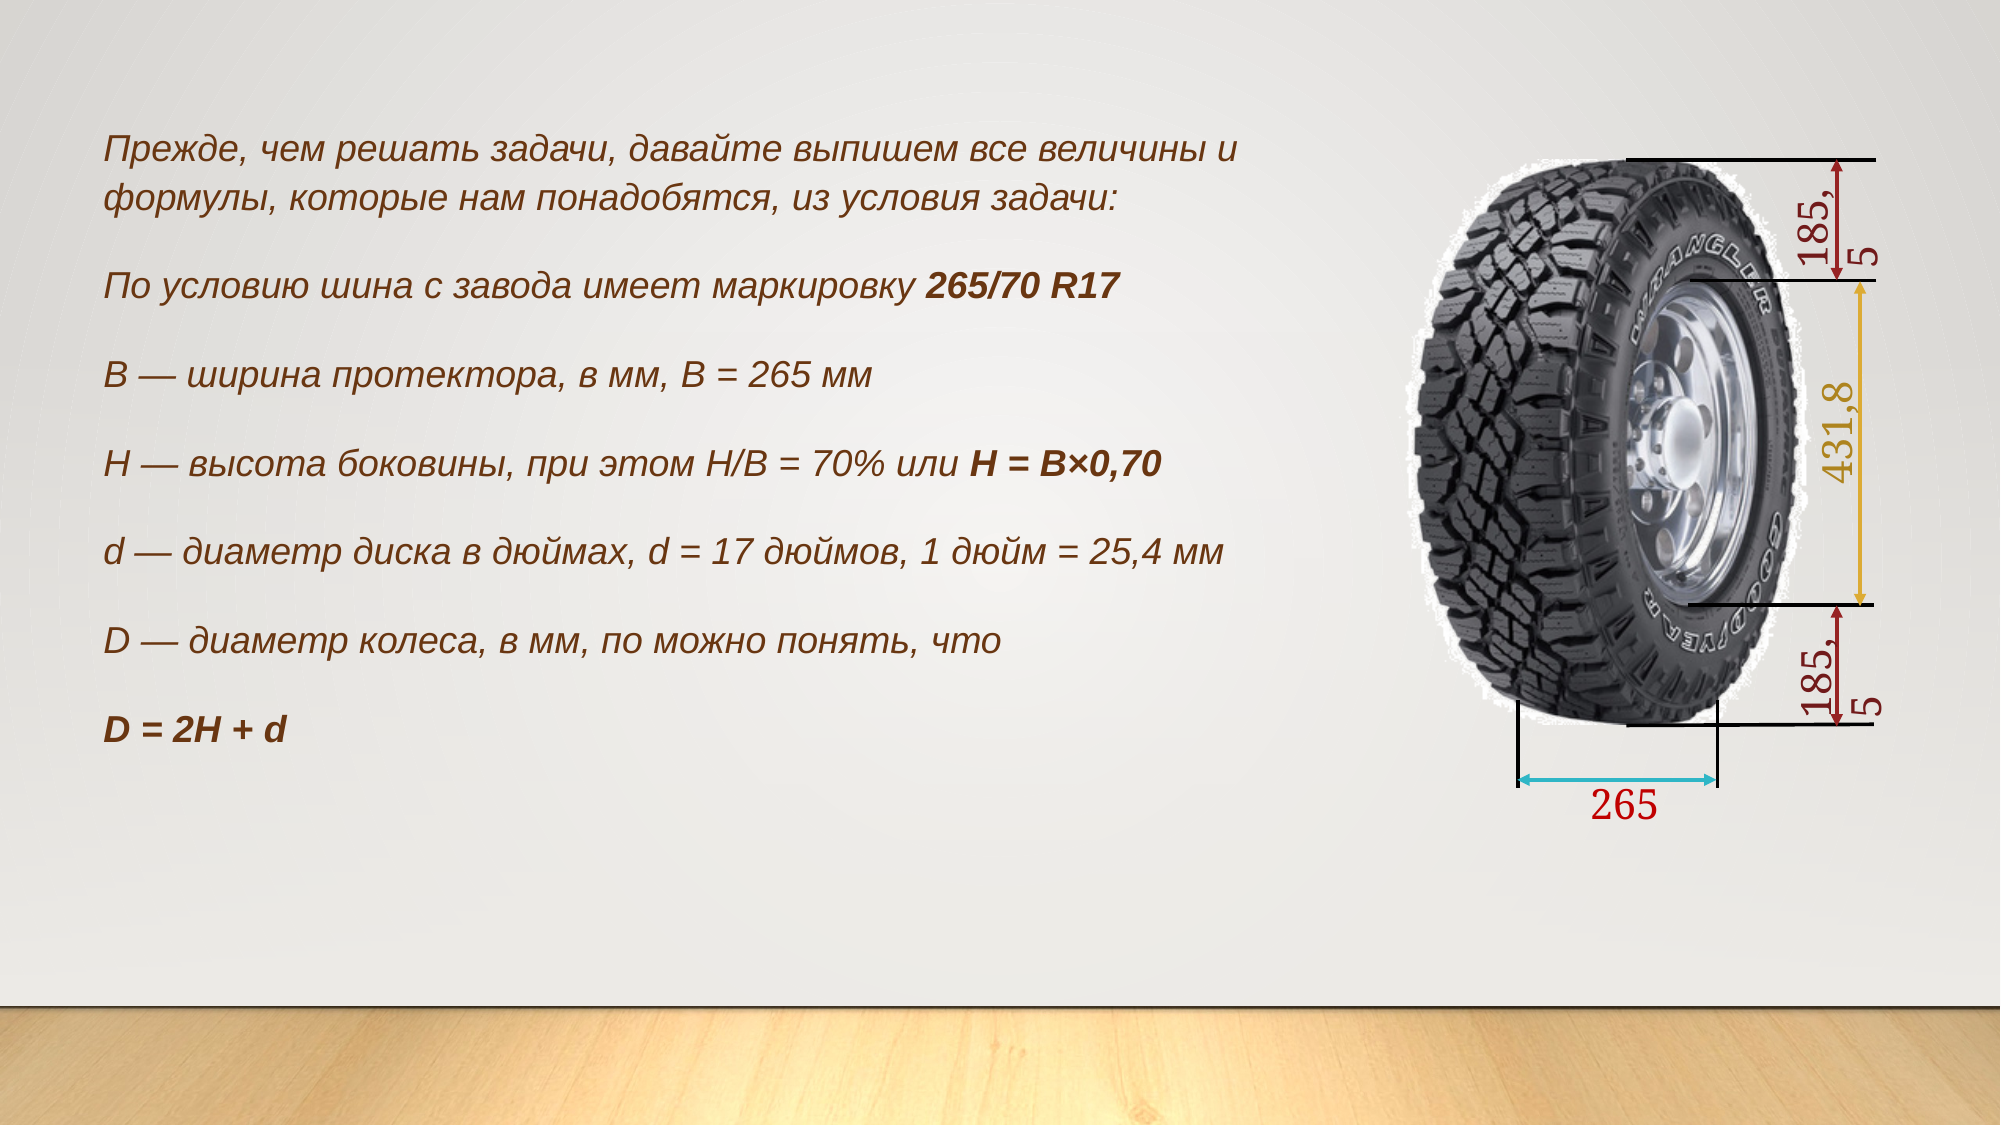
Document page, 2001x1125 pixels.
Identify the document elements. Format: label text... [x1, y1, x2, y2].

text_box 265 [1575, 781, 1701, 836]
text_box 265 [1575, 770, 1701, 779]
text_box Прежде, чем решать задачи, давайте выпишем все величины и формулы, которые нам понадобятся, из условия задачи: По условию шина с завода имеет маркировку 265/70 R17 В — ширина протектора, в мм, В = 265 мм Н — высота боковины, при этом Н/В = 70% или Н = В×0,70 d — диаметр диска в дюймах, d = 17 дюймов, 1 дюйм = 25,4 мм D — диаметр колеса, в мм, по можно понять, что D = 2H + d [88, 113, 1337, 758]
text_box 185,5 [1778, 152, 1894, 284]
picture [1324, 159, 1859, 725]
picture [0, 1006, 2000, 1125]
picture [1837, 159, 1890, 725]
text_box 185,5 [1781, 601, 1897, 733]
